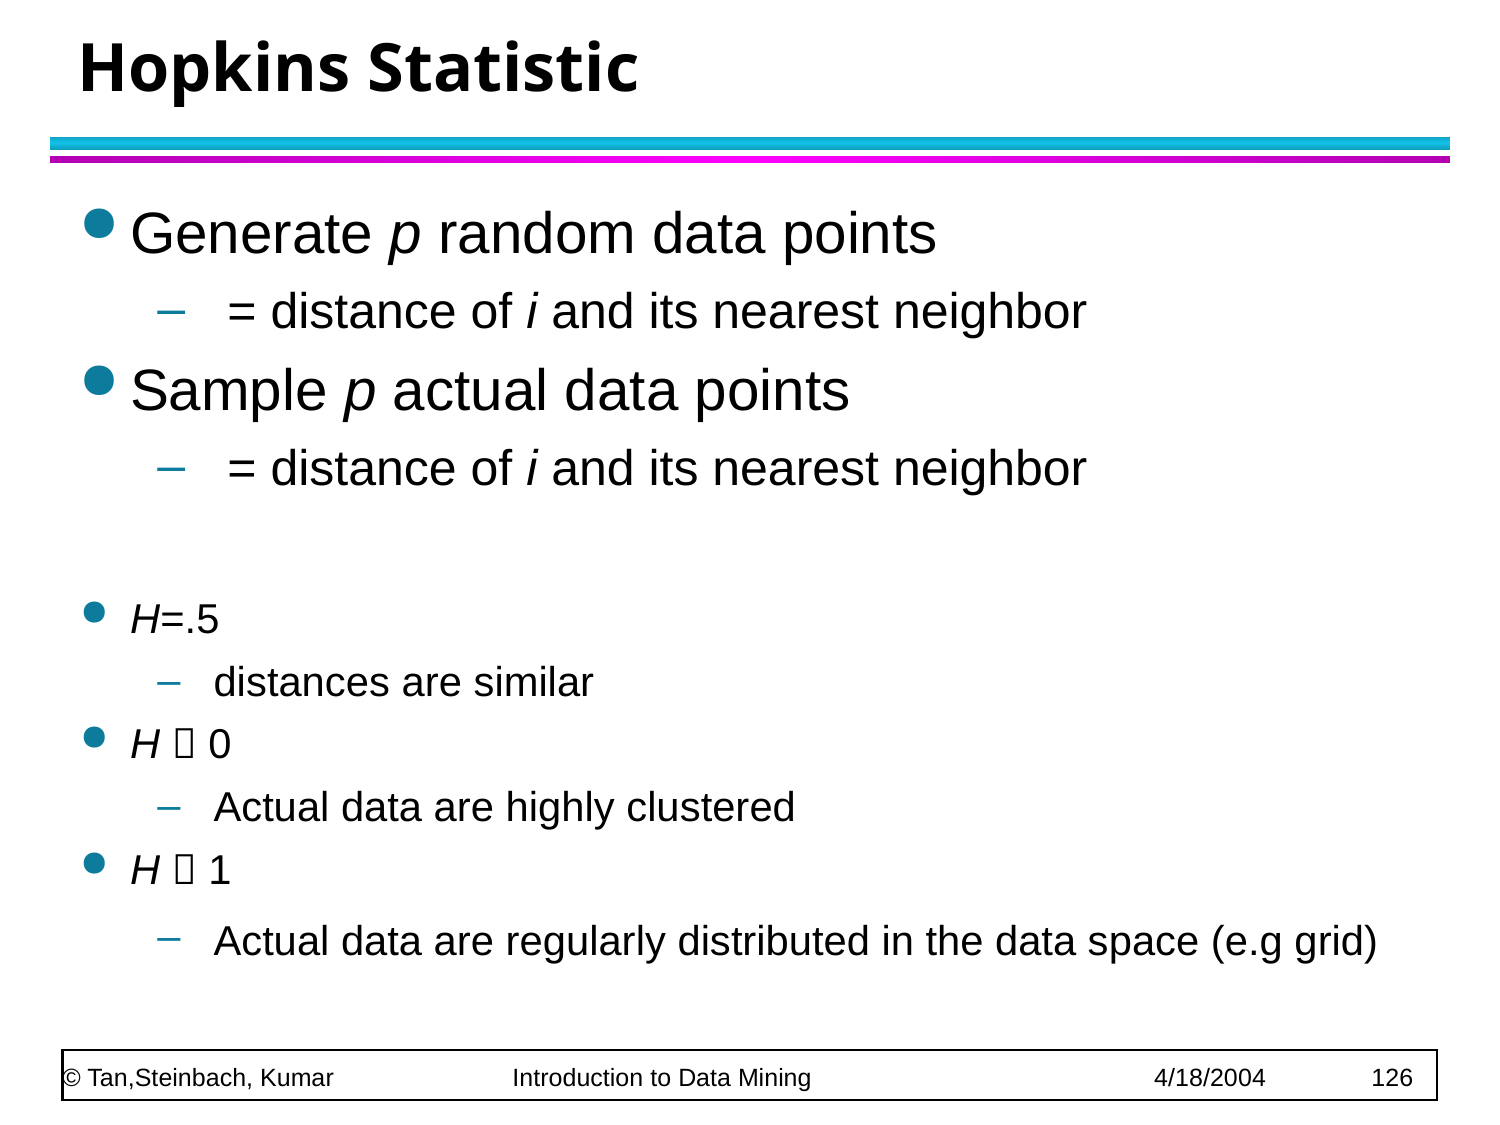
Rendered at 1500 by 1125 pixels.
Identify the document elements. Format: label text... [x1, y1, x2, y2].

title Hopkins Statistic [62, 24, 1421, 113]
